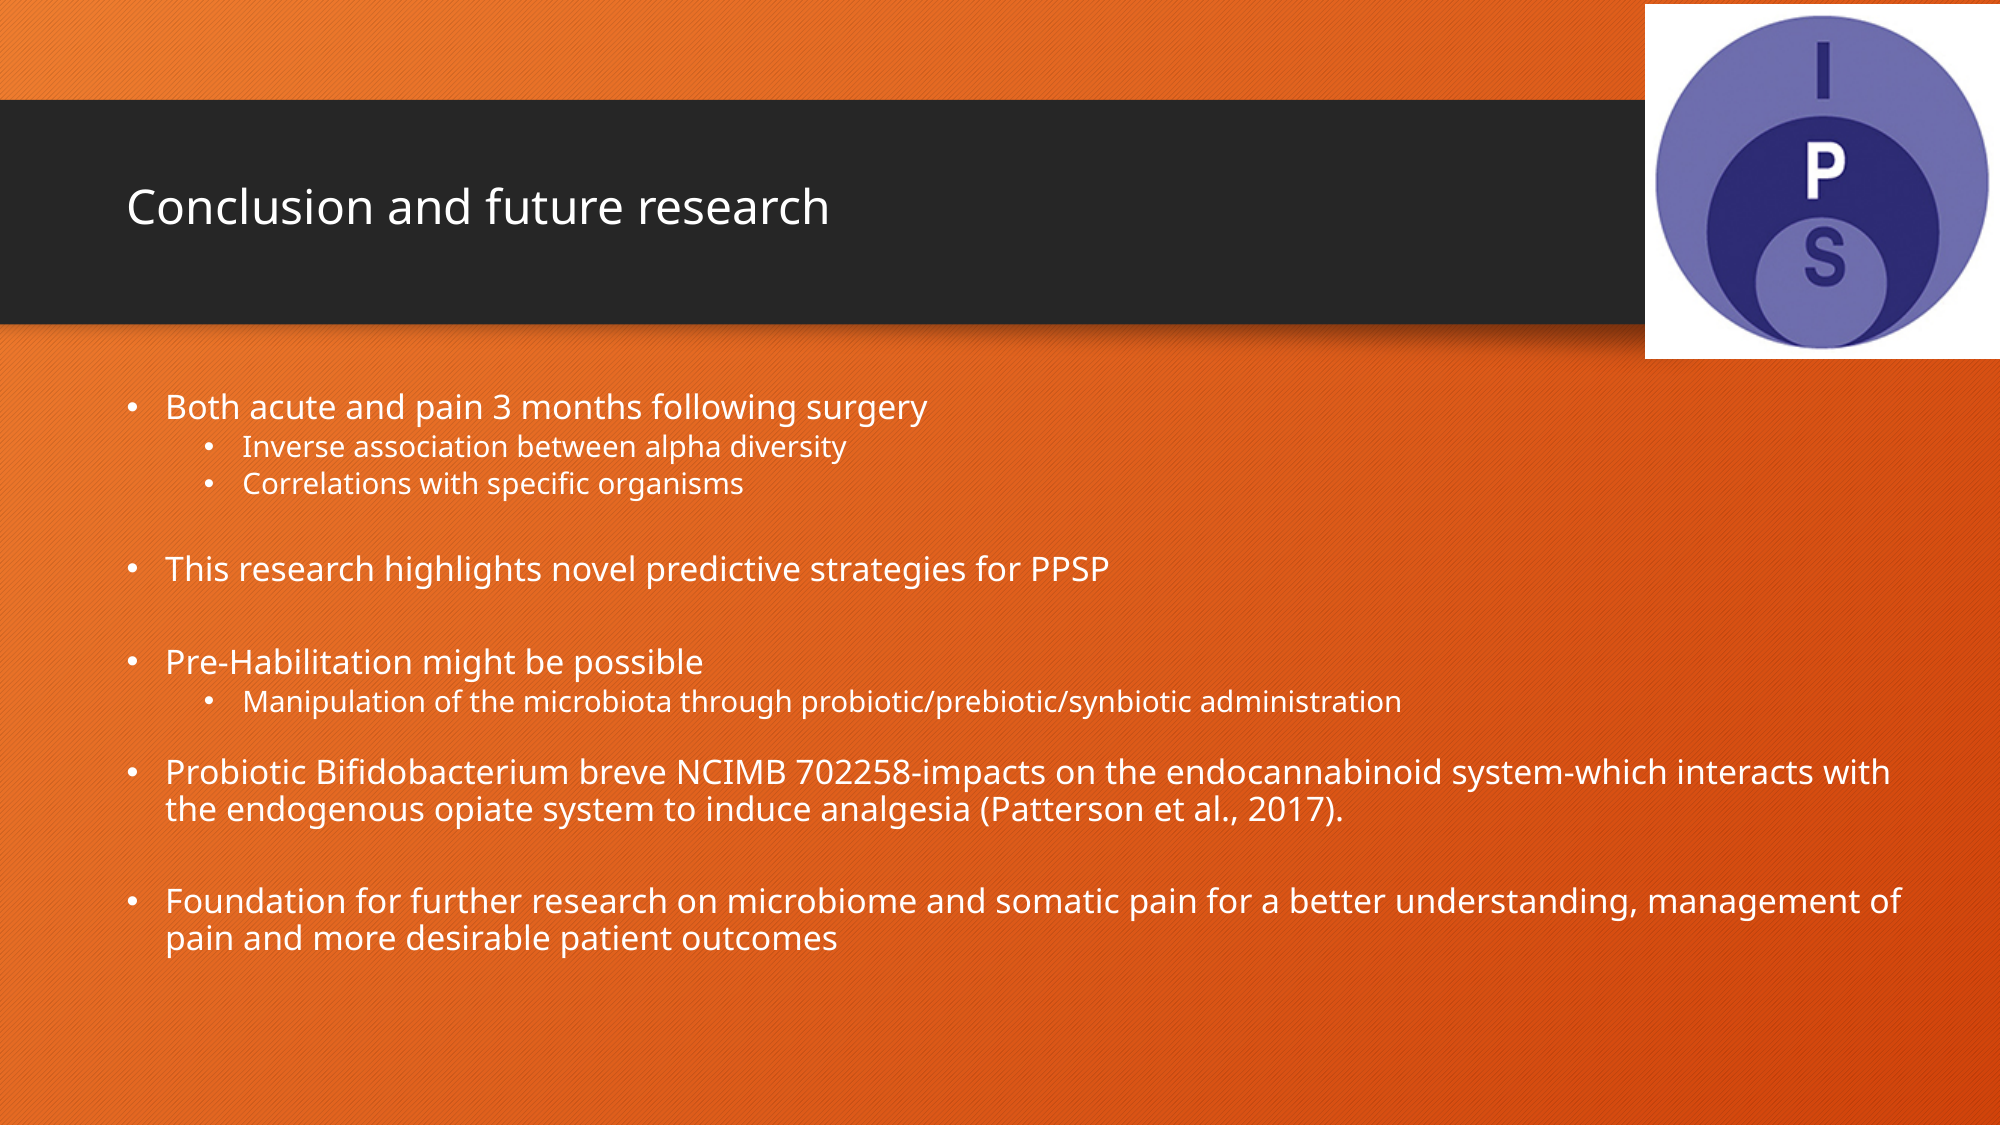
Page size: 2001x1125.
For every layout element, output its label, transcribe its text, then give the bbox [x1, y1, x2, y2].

title Conclusion and future research [111, 123, 1645, 301]
list Both acute and pain 3 months following surgery Inverse association between alpha diversity Correlations with specific organisms This research highlights novel predictive strategies for PPSP Pre-Habilitation might be possible Manipulation of the microbiota through probiotic/prebiotic/synbiotic administration Probiotic Bifidobacterium breve NCIMB 702258-impacts on the endocannabinoid system-which interacts with the endogenous opiate system to induce analgesia (Patterson et al., 2017). Foundation for further research on microbiome and somatic pain for a better understanding, management of pain and more desirable patient outcomes [111, 383, 1948, 974]
picture [0, 3, 2000, 376]
